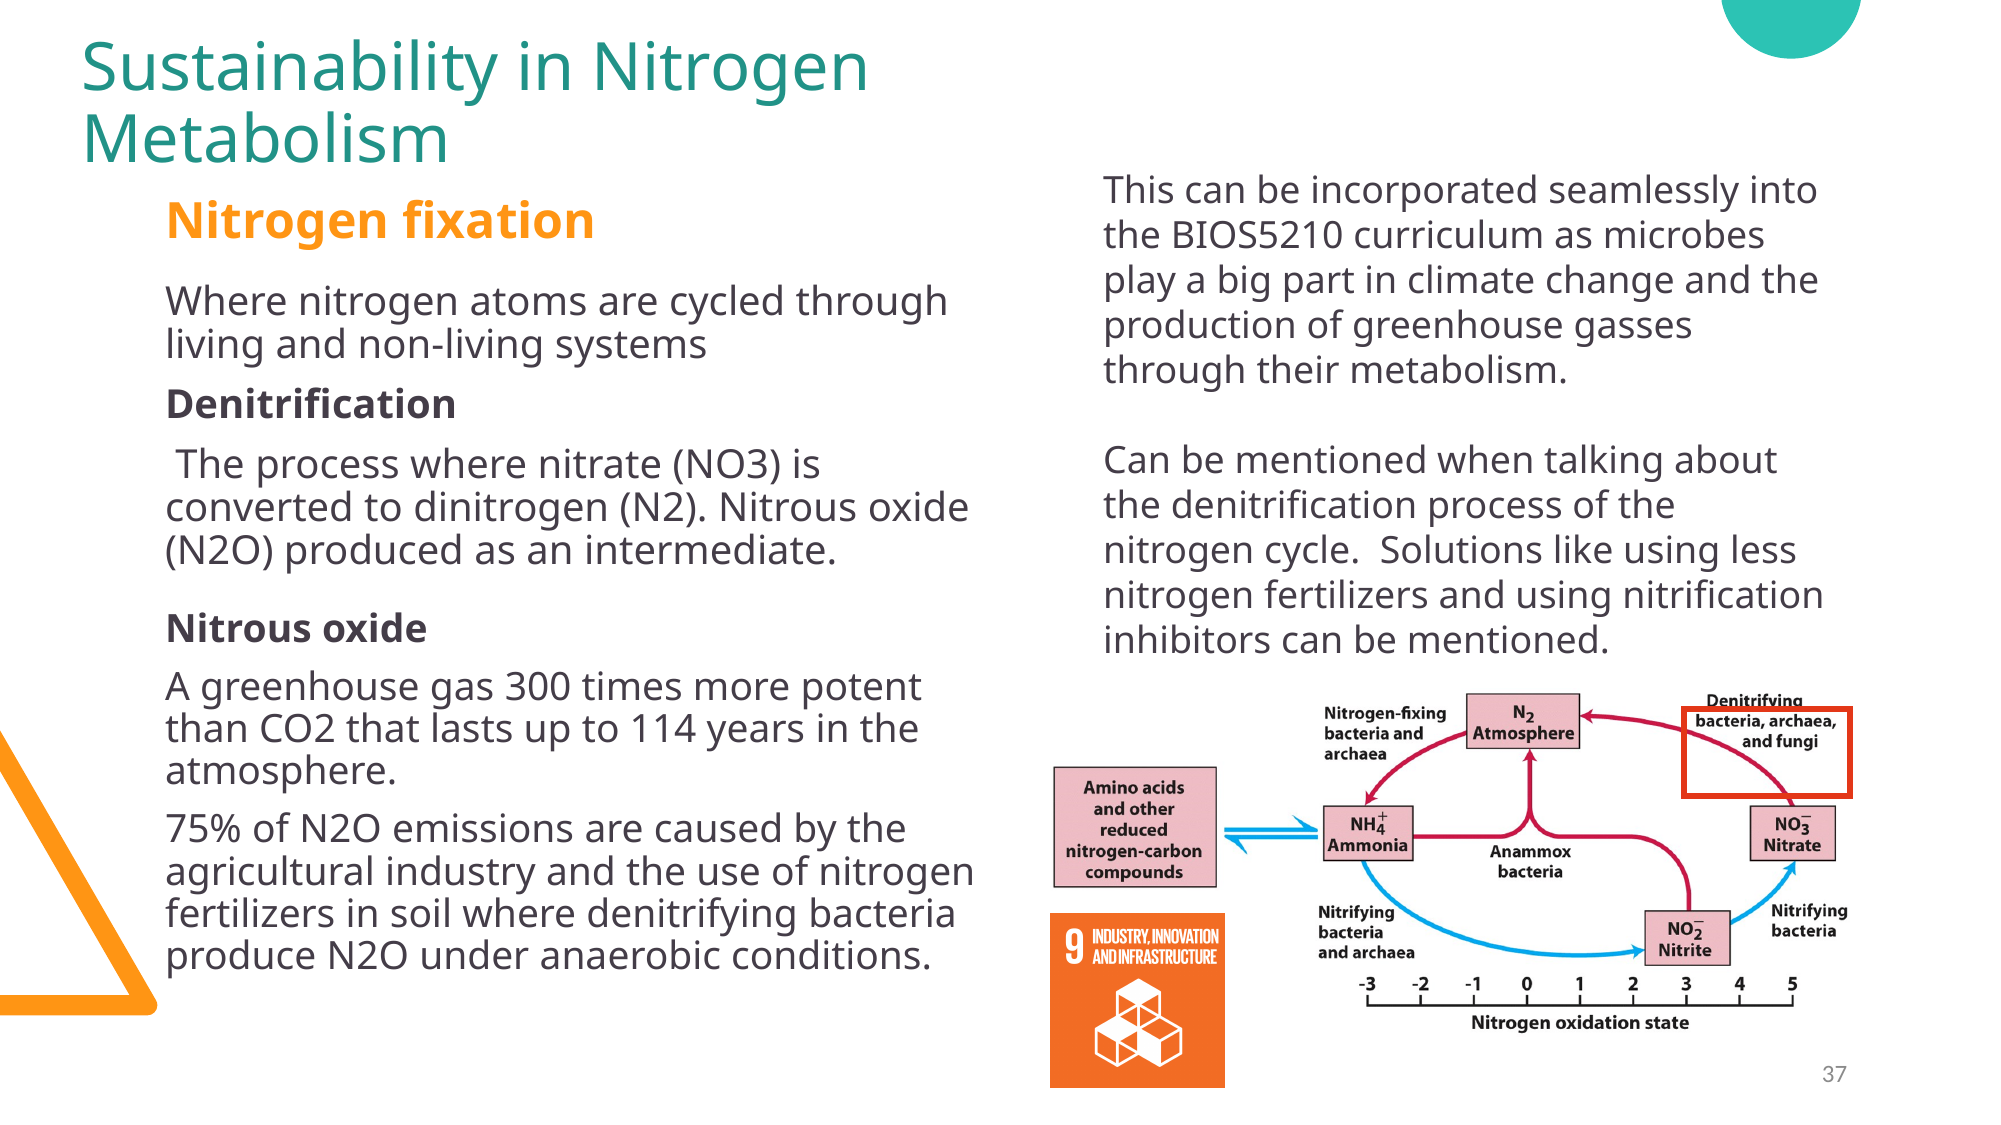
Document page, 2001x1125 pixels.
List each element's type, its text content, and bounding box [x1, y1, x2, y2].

text_box This can be incorporated seamlessly into the BIOS5210 curriculum as microbes play a big part in climate change and the production of greenhouse gasses through their metabolism. Can be mentioned when talking about the denitrification process of the nitrogen cycle. Solutions like using less nitrogen fertilizers and using nitrification inhibitors can be mentioned. [1088, 158, 1850, 669]
slide_number 37 [1412, 1042, 1863, 1103]
list Nitrous oxide A greenhouse gas 300 times more potent than CO2 that lasts up to 114 years in the atmosphere. 75% of N2O emissions are caused by the agricultural industry and the use of nitrogen fertilizers in soil where denitrifying bacteria produce N2O under anaerobic conditions. [150, 601, 997, 1018]
title Sustainability in Nitrogen Metabolism [66, 37, 1250, 173]
list Nitrogen fixation [150, 184, 997, 258]
picture [1050, 688, 1850, 1088]
list Where nitrogen atoms are cycled through living and non-living systems Denitrification The process where nitrate (NO3) is converted to dinitrogen (N2). Nitrous oxide (N2O) produced as an intermediate. [150, 273, 997, 585]
